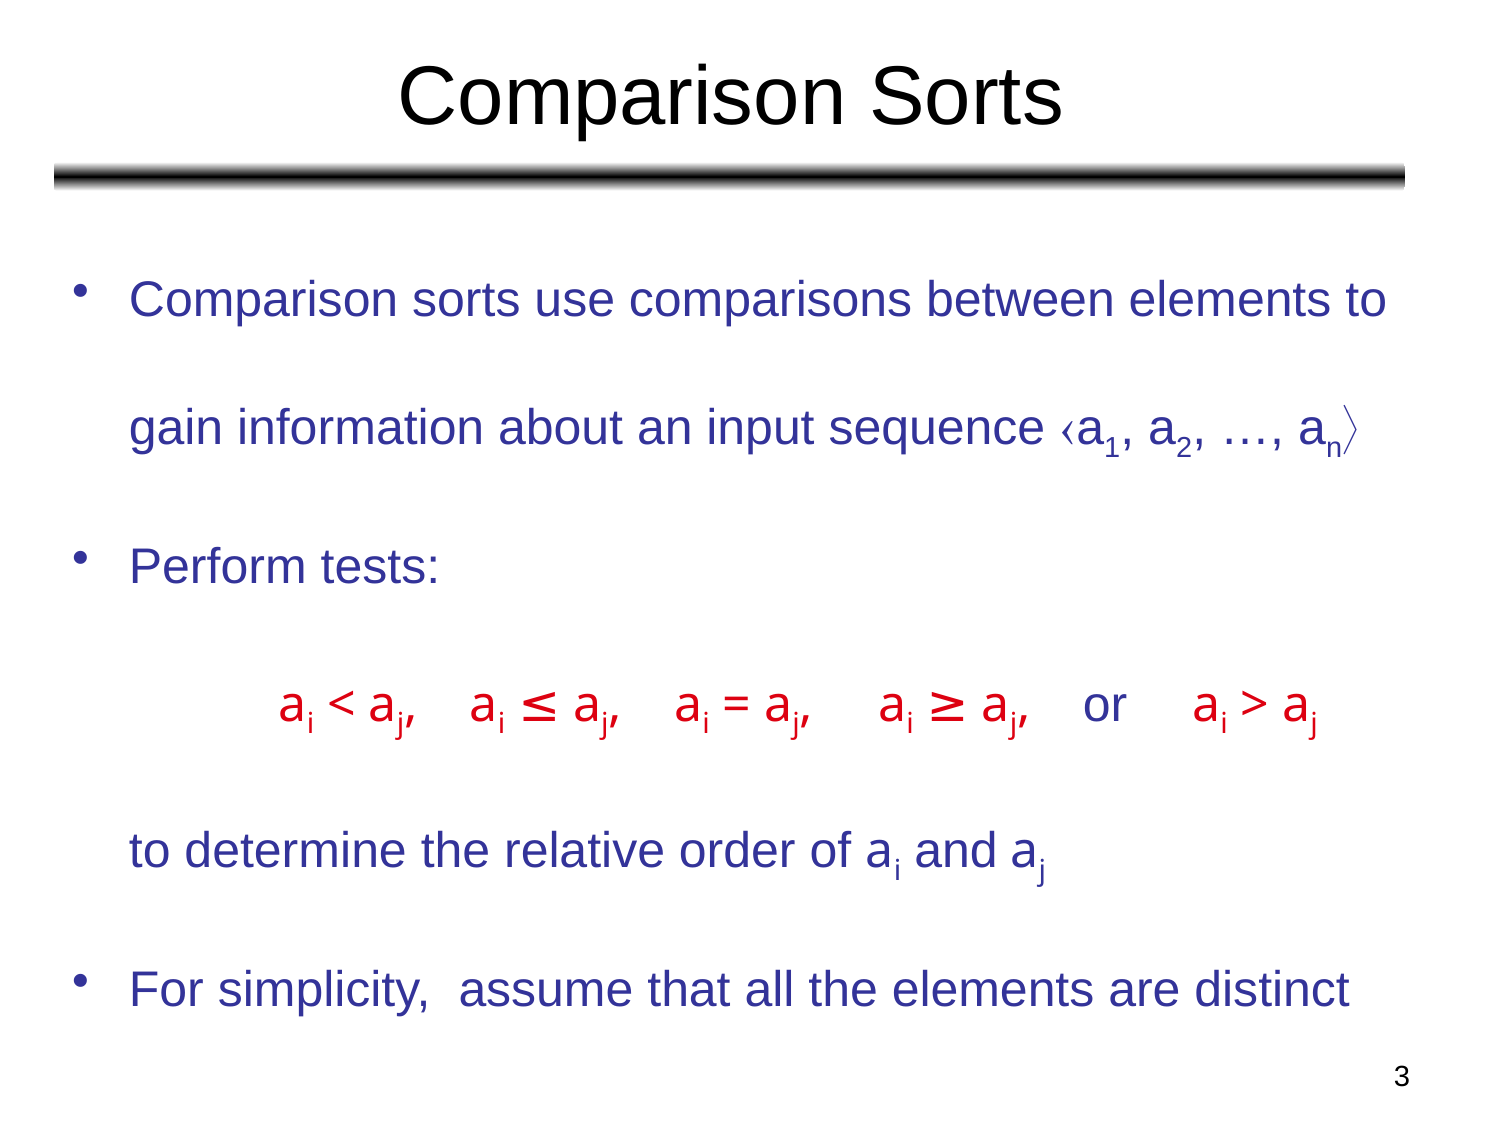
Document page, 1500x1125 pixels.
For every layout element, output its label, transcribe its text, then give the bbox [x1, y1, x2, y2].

slide_number 3 [1074, 1049, 1426, 1103]
list Comparison sorts use comparisons between elements to gain information about an input sequence a1, a2, …, an Perform tests: ai < aj, ai ≤ aj, ai = aj, ai ≥ aj, or ai > aj to determine the relative order of ai and aj For simplicity, assume that all the elements are distinct [57, 198, 1420, 1033]
title Comparison Sorts [55, 16, 1407, 166]
